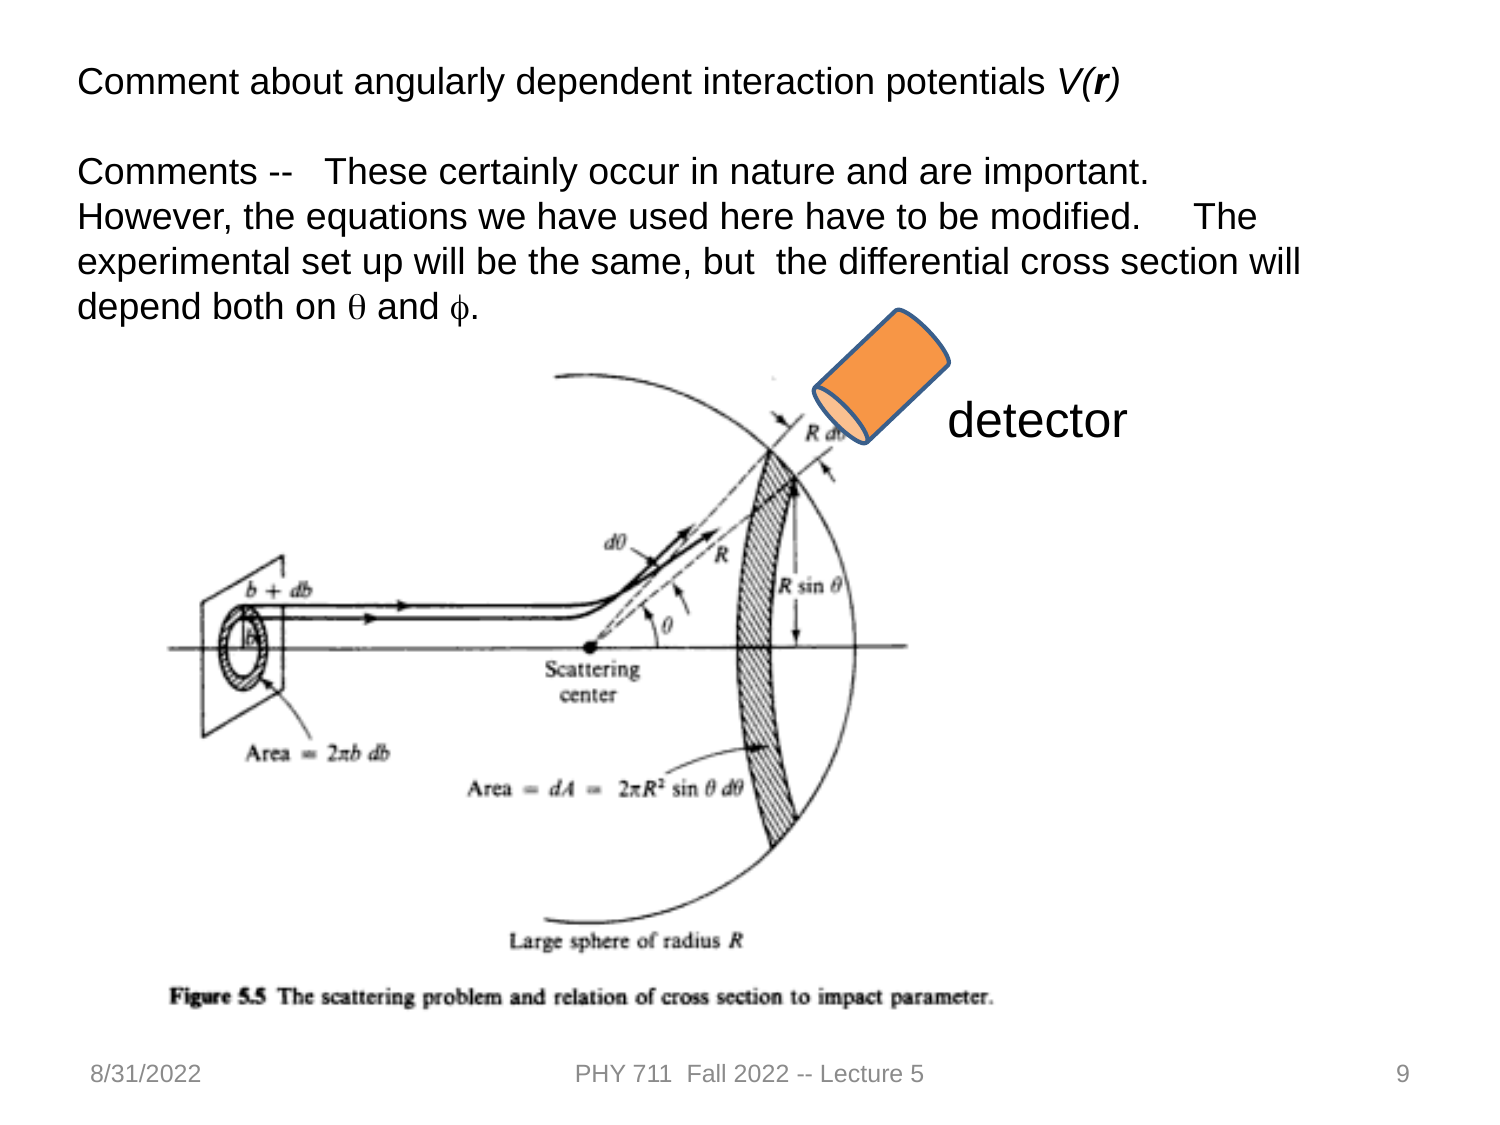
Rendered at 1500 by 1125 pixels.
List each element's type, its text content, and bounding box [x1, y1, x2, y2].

text_box Comment about angularly dependent interaction potentials V(r) Comments -- These certainly occur in nature and are important. However, the equations we have used here have to be modified. The experimental set up will be the same, but the differential cross section will depend both on q and f. [62, 49, 1350, 335]
text_box detector [1065, 380, 1150, 455]
slide_number 9 [1074, 1042, 1425, 1103]
footer PHY 711 Fall 2022 -- Lecture 5 [512, 1072, 988, 1103]
text_box [866, 307, 936, 335]
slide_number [75, 1042, 425, 1103]
picture [144, 337, 1061, 1063]
